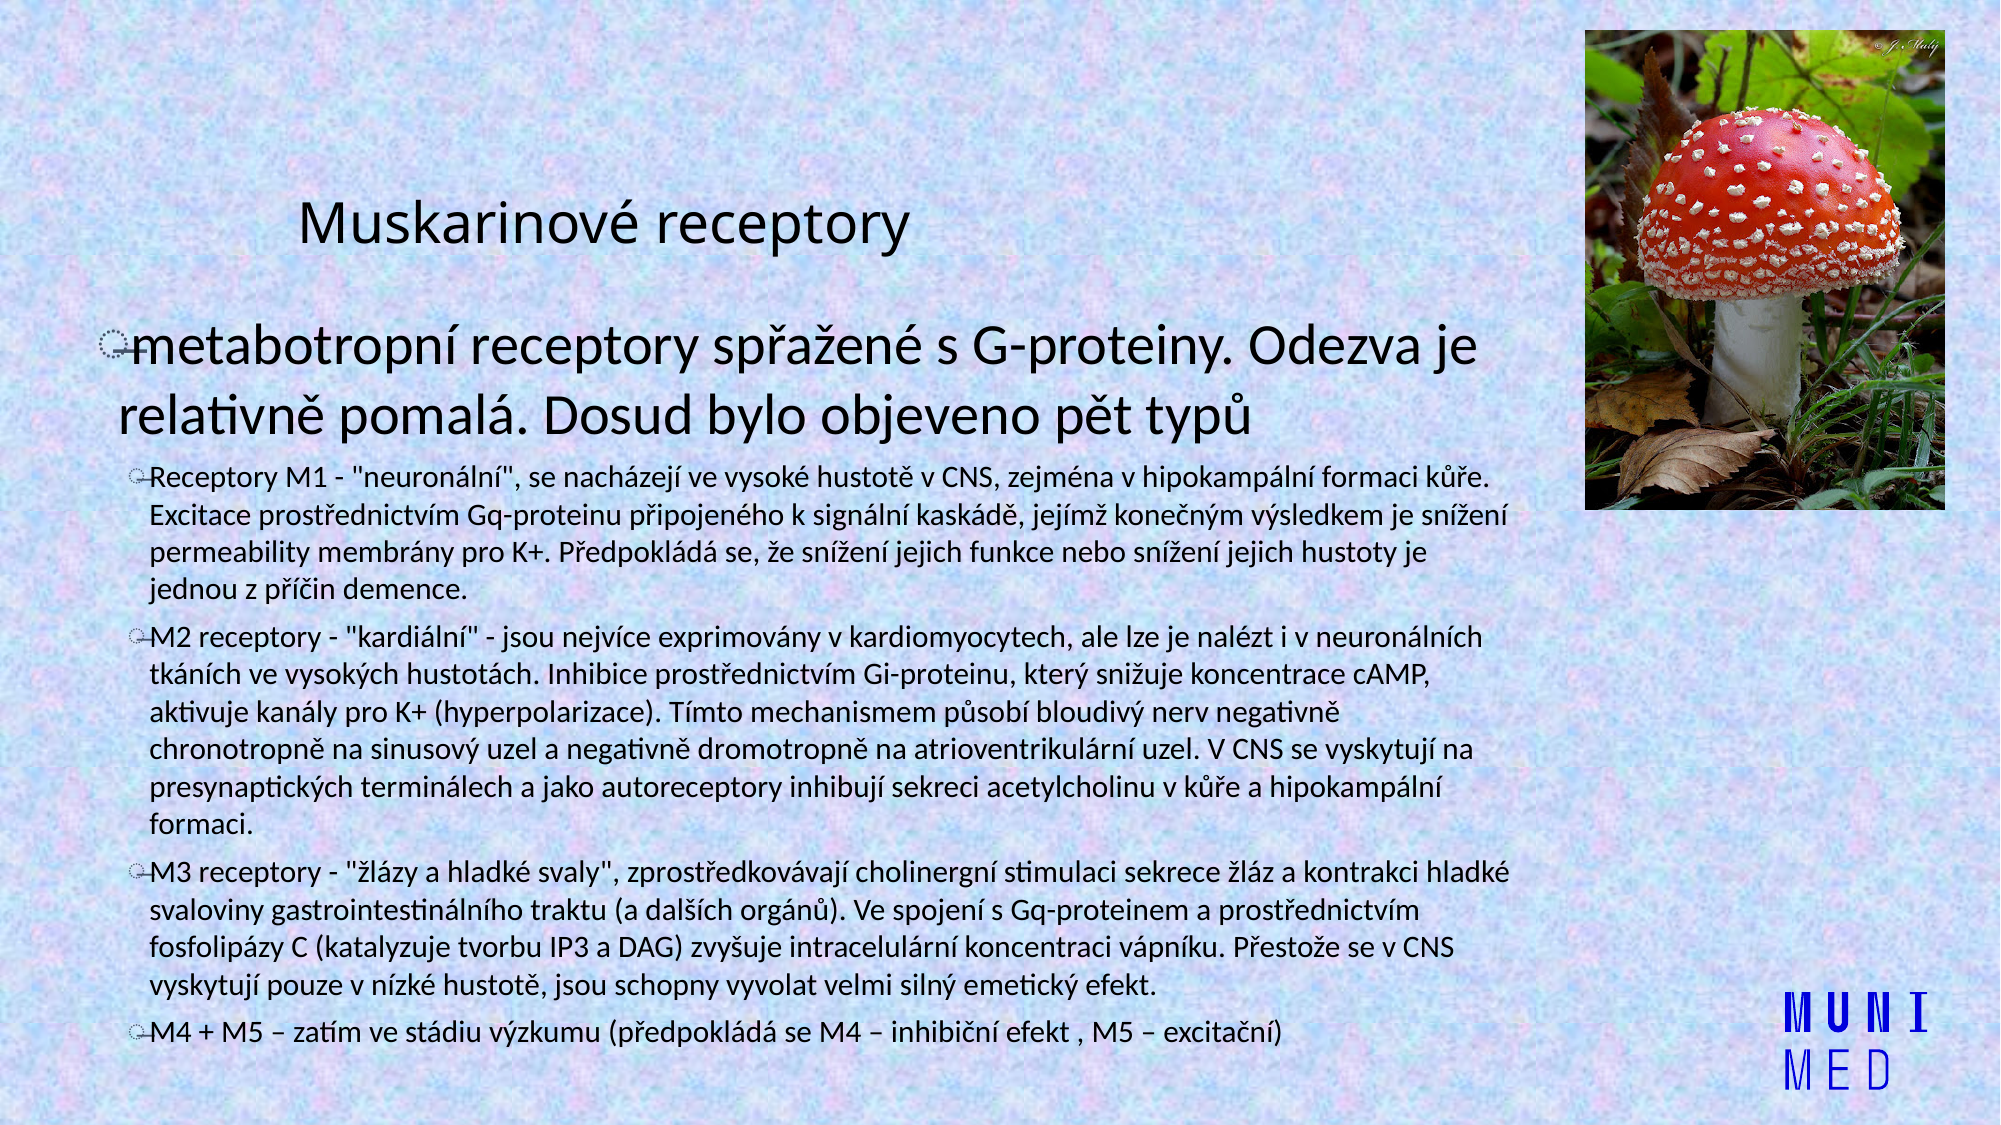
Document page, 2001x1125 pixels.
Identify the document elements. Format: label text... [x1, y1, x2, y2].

title Muskarinové receptory [282, 186, 1585, 264]
picture [0, 0, 2001, 1125]
list metabotropní receptory spřažené s G-proteiny. Odezva je relativně pomalá. Dosud bylo objeveno pět typů Receptory M1 - "neuronální", se nacházejí ve vysoké hustotě v CNS, zejména v hipokampální formaci kůře. Excitace prostřednictvím Gq-proteinu připojeného k signální kaskádě, jejímž konečným výsledkem je snížení permeability membrány pro K+. Předpokládá se, že snížení jejich funkce nebo snížení jejich hustoty je jednou z příčin demence. M2 receptory - "kardiální" - jsou nejvíce exprimovány v kardiomyocytech, ale lze je nalézt i v neuronálních tkáních ve vysokých hustotách. Inhibice prostřednictvím Gi-proteinu, který snižuje koncentrace cAMP, aktivuje kanály pro K+ (hyperpolarizace). Tímto mechanismem působí bloudivý nerv negativně chronotropně na sinusový uzel a negativně dromotropně na atrioventrikulární uzel. V CNS se vyskytují na presynaptických terminálech a jako autoreceptory inhibují sekreci acetylcholinu v kůře a hipokampální formaci. M3 receptory - "žlázy a hladké svaly", zprostředkovávají cholinergní stimulaci sekrece žláz a kontrakci hladké svaloviny gastrointestinálního traktu (a dalších orgánů). Ve spojení s Gq-proteinem a prostřednictvím fosfolipázy C (katalyzuje tvorbu IP3 a DAG) zvyšuje intracelulární koncentraci vápníku. Přestože se v CNS vyskytují pouze v nízké hustotě, jsou schopny vyvolat velmi silný emetický efekt. M4 + M5 – zatím ve stádiu výzkumu (předpokládá se M4 – inhibiční efekt , M5 – excitační) [72, 298, 1538, 1079]
